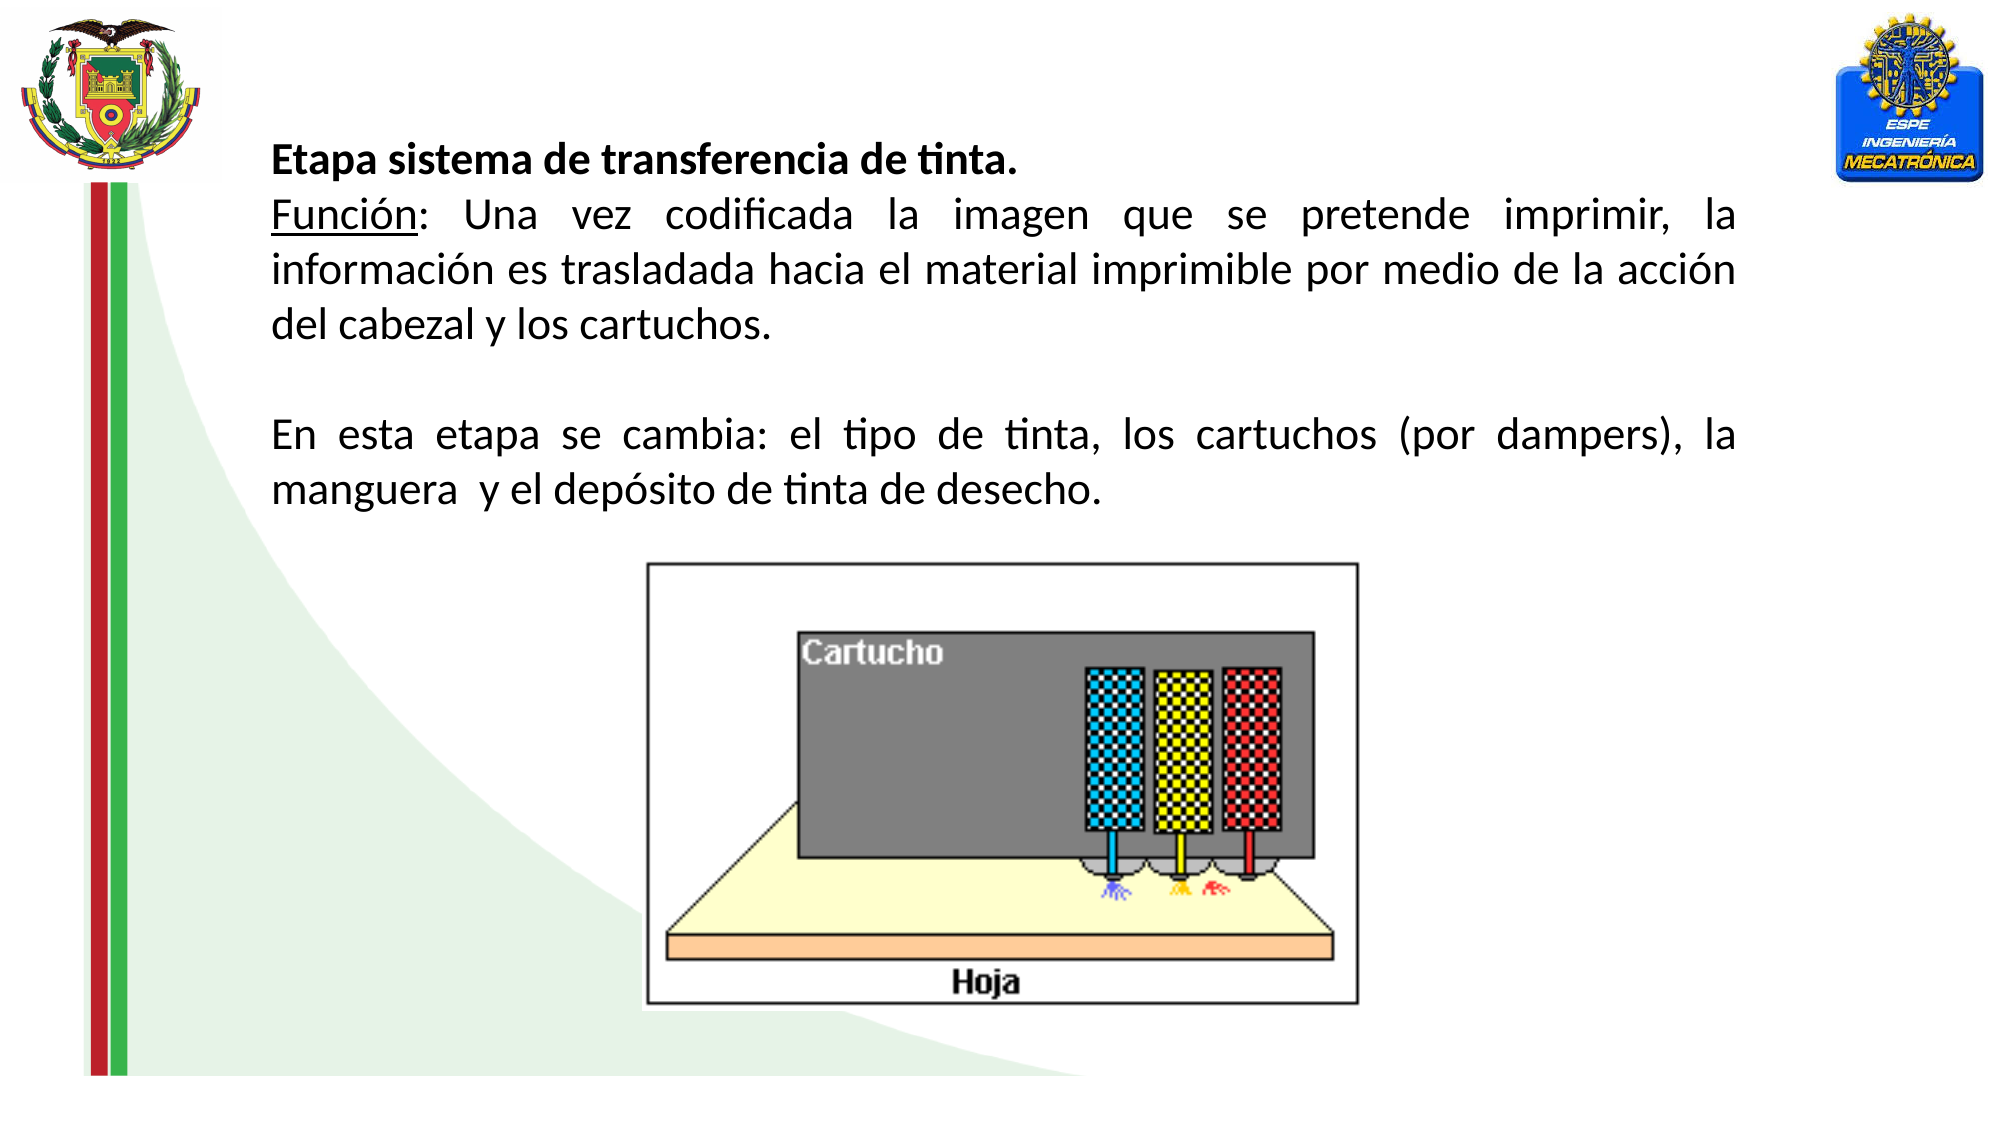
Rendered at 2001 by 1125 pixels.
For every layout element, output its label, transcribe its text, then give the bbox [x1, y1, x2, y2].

text_box Etapa sistema de transferencia de tinta. Función: Una vez codificada la imagen que se pretende imprimir, la información es trasladada hacia el material imprimible por medio de la acción del cabezal y los cartuchos. En esta etapa se cambia: el tipo de tinta, los cartuchos (por dampers), la manguera y el depósito de tinta de desecho. [256, 121, 1754, 567]
picture [0, 7, 1368, 1075]
picture [1831, 12, 1988, 188]
